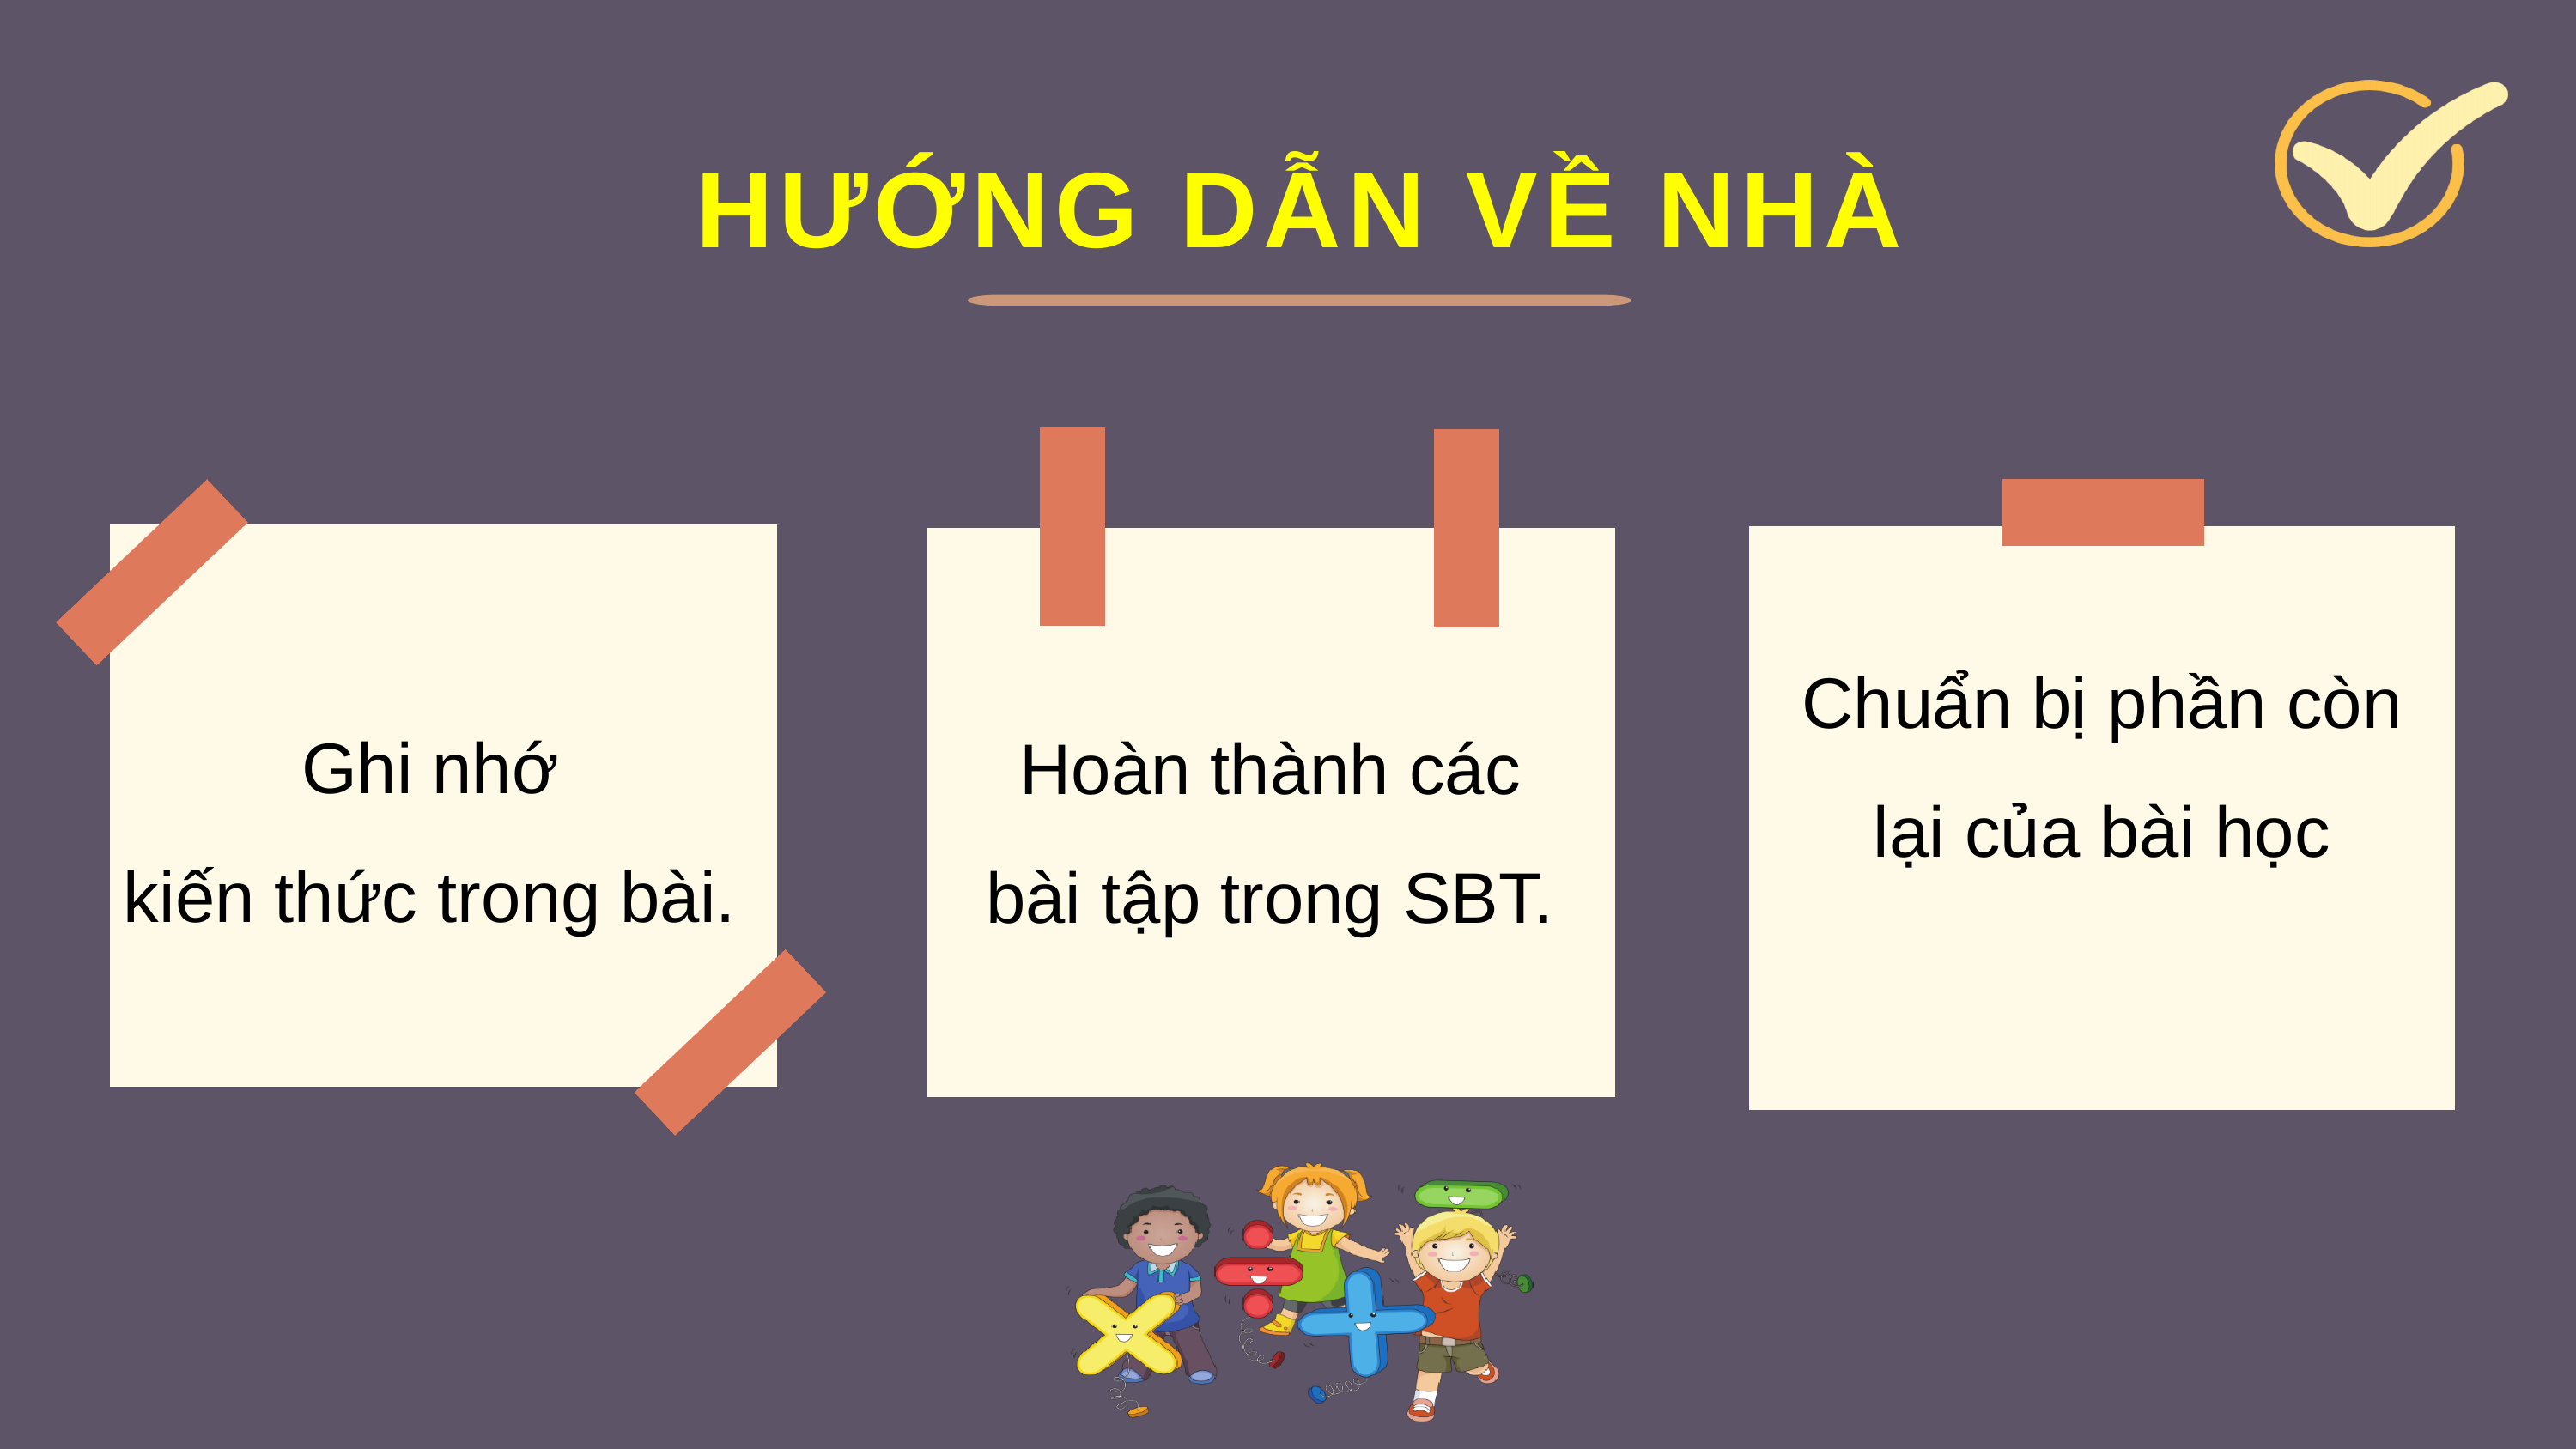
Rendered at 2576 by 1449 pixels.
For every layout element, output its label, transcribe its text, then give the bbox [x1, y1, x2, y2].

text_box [927, 410, 1697, 1097]
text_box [967, 294, 1632, 306]
picture [1065, 1161, 1534, 1422]
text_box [1749, 276, 2456, 1110]
picture [2275, 80, 2510, 247]
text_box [0, 312, 1084, 1143]
text_box HƯỚNG DẪN VỀ NHÀ [510, 101, 2089, 270]
